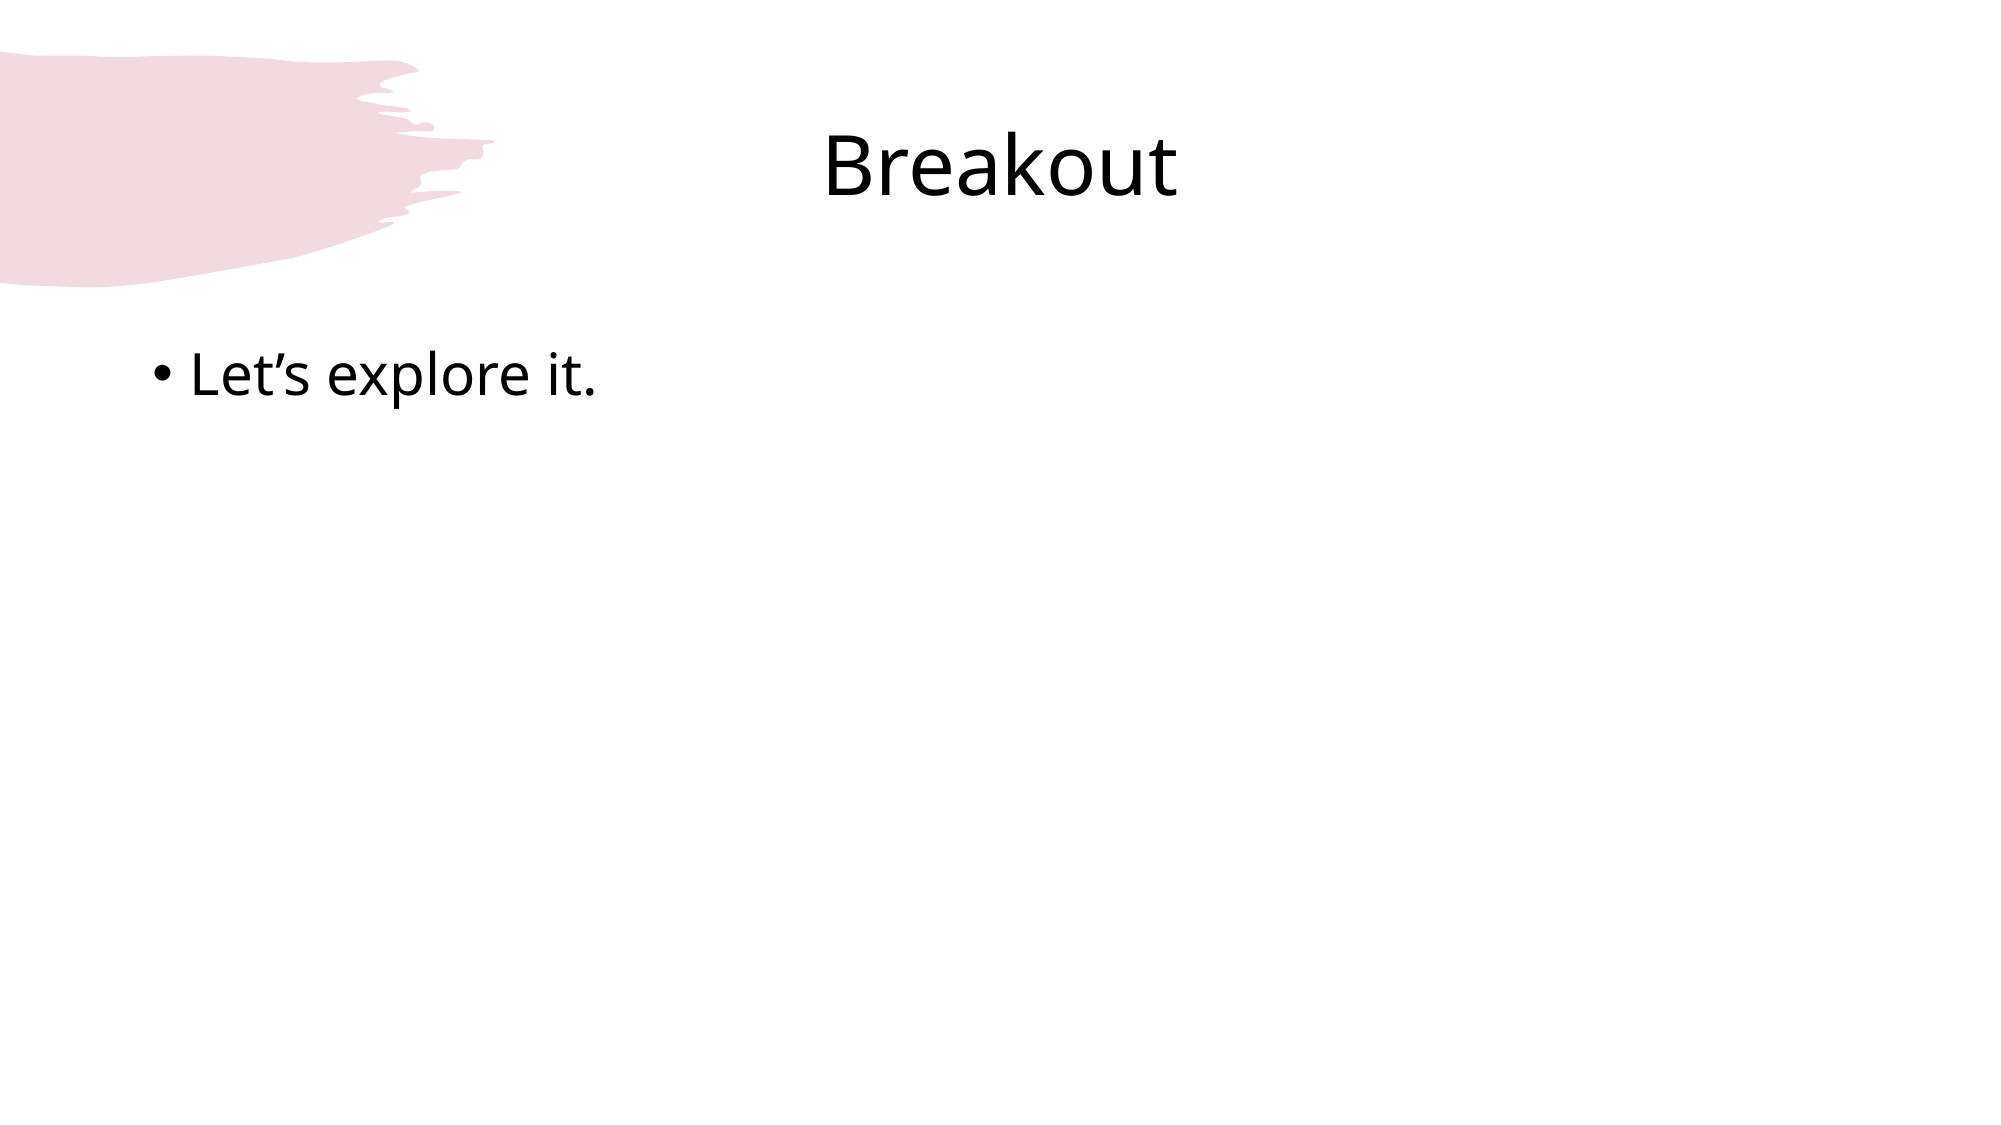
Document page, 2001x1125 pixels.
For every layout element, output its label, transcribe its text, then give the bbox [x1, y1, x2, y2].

title Breakout [137, 59, 1863, 278]
list Let’s explore it. [137, 329, 1863, 1013]
